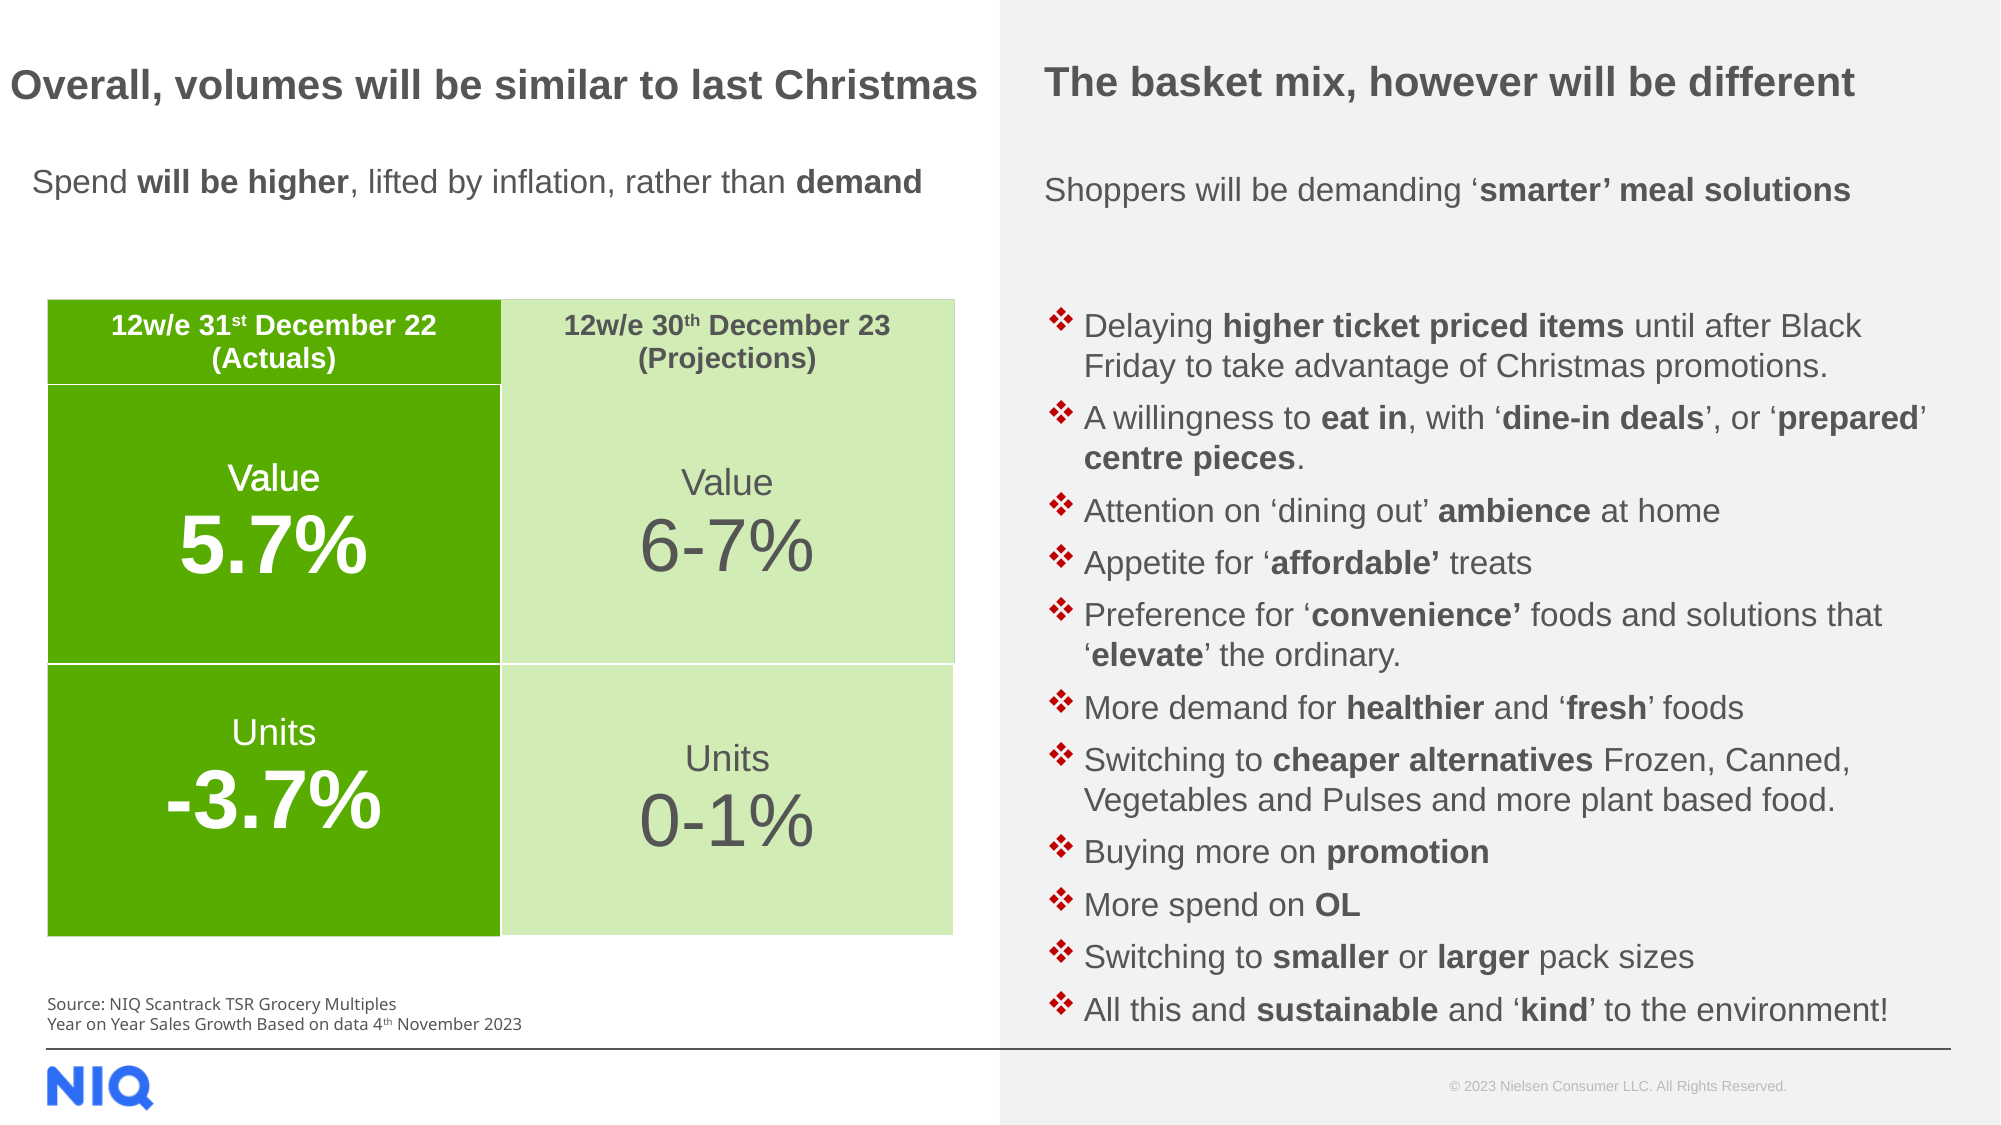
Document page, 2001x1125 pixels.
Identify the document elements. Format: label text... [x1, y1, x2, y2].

picture [47, 1065, 154, 1111]
table_header 12w/e 30th December 23 (Projections) [501, 300, 954, 384]
table_cell Value 6-7% [502, 384, 954, 663]
list The basket mix, however will be different [1044, 47, 1956, 113]
table_cell Value 5.7% [48, 385, 500, 663]
list Spend will be higher, lifted by inflation, rather than demand [31, 153, 941, 225]
list Delaying higher ticket priced items until after Black Friday to take advantage of Christmas promotions. A willingness to eat in, with ‘dine-in deals’, or ‘prepared’ centre pieces. Attention on ‘dining out’ ambience at home Appetite for ‘affordable’ treats Preference for ‘convenience’ foods and solutions that ‘elevate’ the ordinary. More demand for healthier and ‘fresh’ foods Switching to cheaper alternatives Frozen, Canned, Vegetables and Pulses and more plant based food. Buying more on promotion More spend on OL Switching to smaller or larger pack sizes All this and sustainable and ‘kind’ to the environment! [1046, 296, 1953, 926]
table_cell Units 0-1% [502, 665, 953, 935]
title Overall, volumes will be similar to last Christmas [10, 52, 1000, 113]
list Shoppers will be demanding ‘smarter’ meal solutions [1044, 152, 1960, 225]
table_header 12w/e 31st December 22 (Actuals) [48, 300, 501, 384]
table_cell Units -3.7% [48, 665, 500, 936]
list Source: NIQ Scantrack TSR Grocery Multiples Year on Year Sales Growth Based on data 4th November 2023 [47, 981, 1948, 1042]
